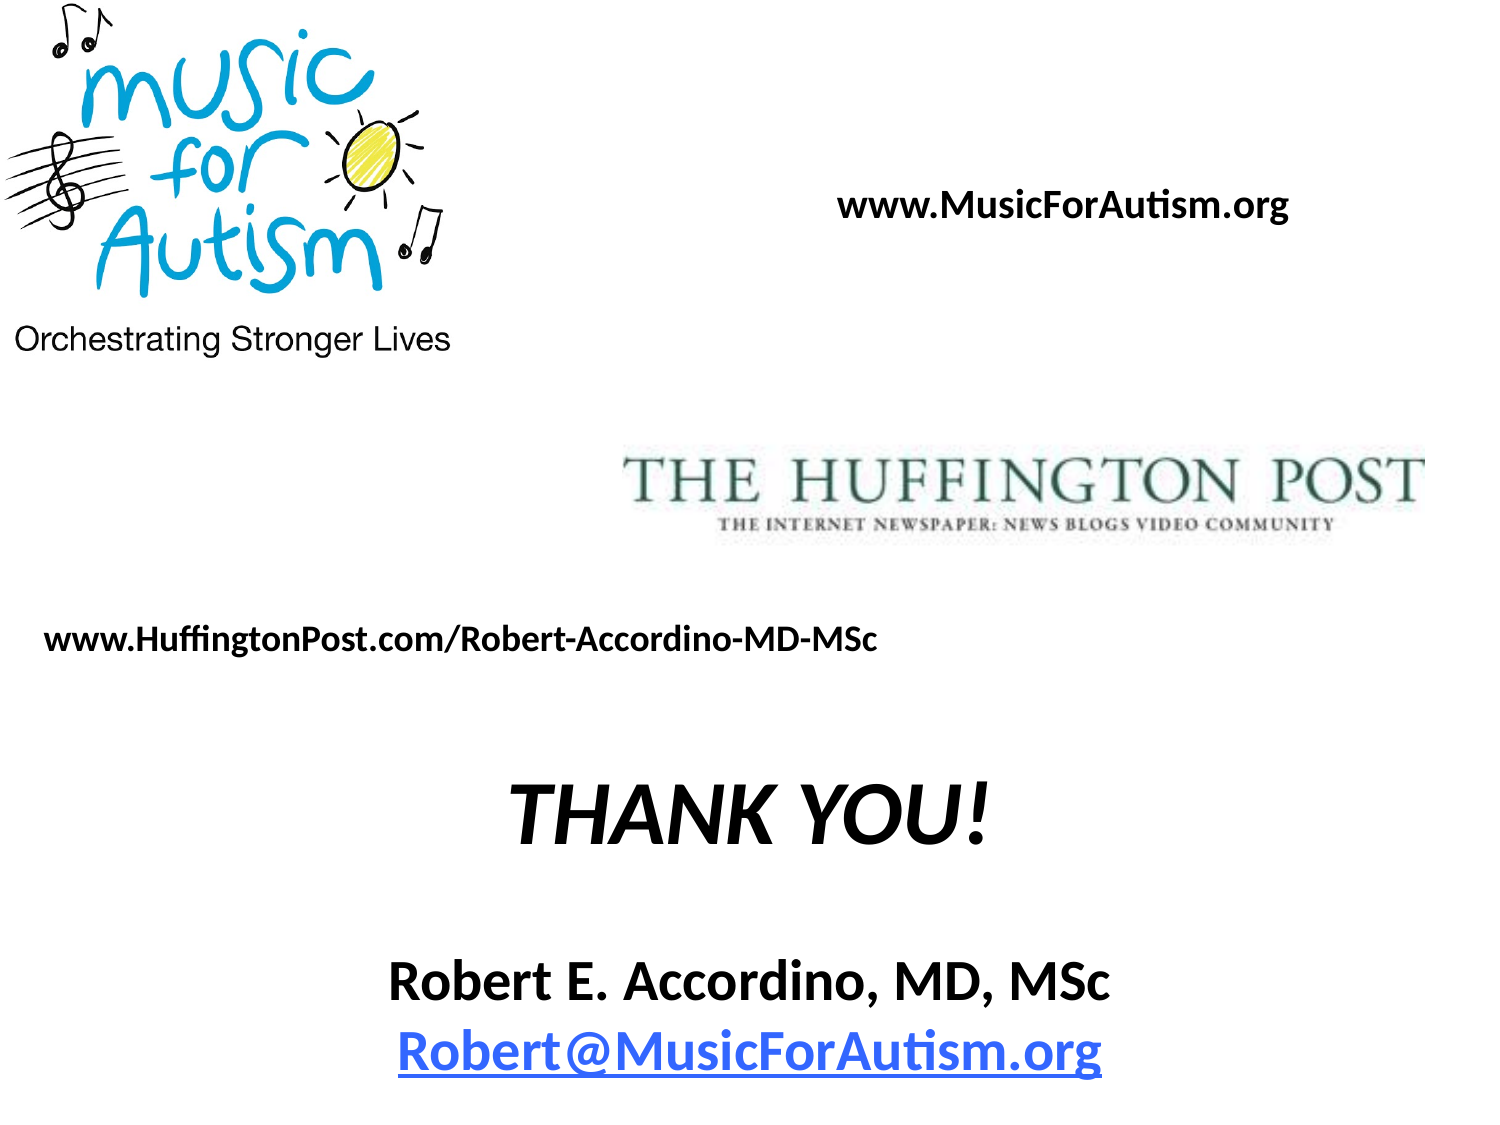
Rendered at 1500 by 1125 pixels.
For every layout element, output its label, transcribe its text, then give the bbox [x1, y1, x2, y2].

text_box www.MusicForAutism.org [751, 169, 1375, 234]
text_box www.HuffingtonPost.com/Robert-Accordino-MD-MSc [28, 606, 1095, 666]
picture [622, 437, 1426, 551]
title THANK YOU! Robert E. Accordino, MD, MSc Robert@MusicForAutism.org [75, 549, 1425, 1125]
picture [0, 0, 457, 362]
